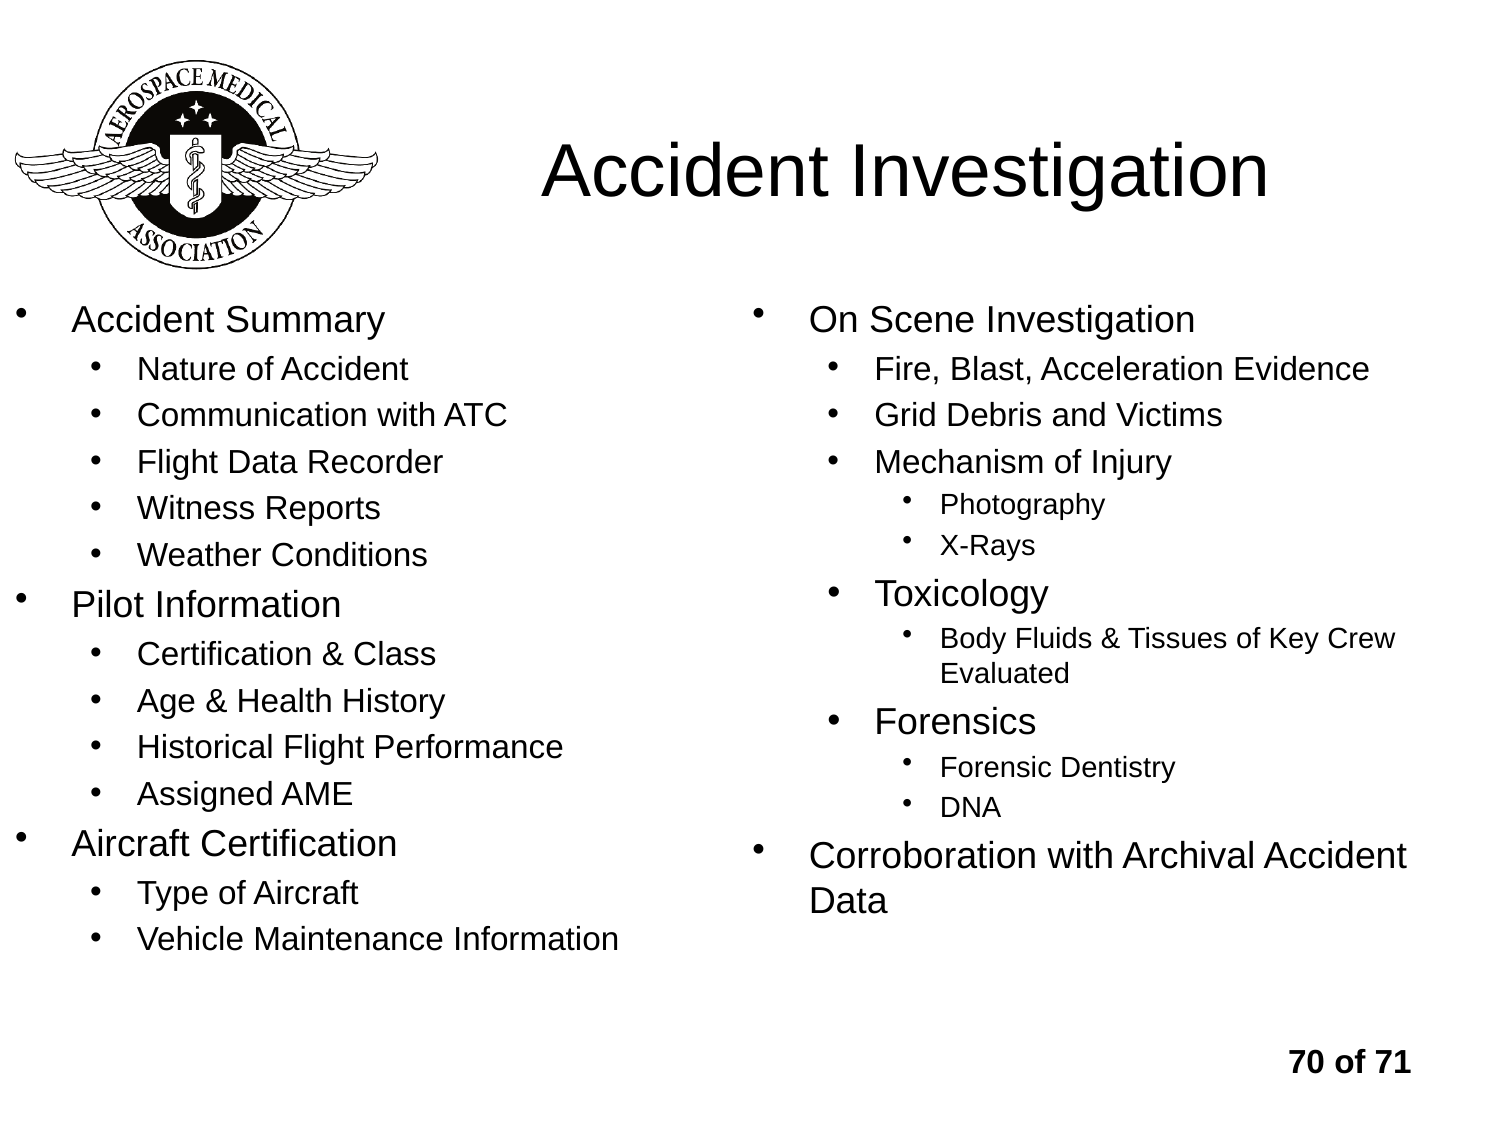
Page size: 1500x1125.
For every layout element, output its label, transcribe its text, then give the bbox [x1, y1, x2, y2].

text_box 70 of 71 [1262, 1037, 1438, 1089]
title Accident Investigation [387, 62, 1426, 271]
list Accident Summary Nature of Accident Communication with ATC Flight Data Recorder Witness Reports Weather Conditions Pilot Information Certification & Class Age & Health History Historical Flight Performance Assigned AME Aircraft Certification Type of Aircraft Vehicle Maintenance Information [0, 287, 737, 1001]
picture [11, 55, 381, 274]
list On Scene Investigation Fire, Blast, Acceleration Evidence Grid Debris and Victims Mechanism of Injury Photography X-Rays Toxicology Body Fluids & Tissues of Key Crew Evaluated Forensics Forensic Dentistry DNA Corroboration with Archival Accident Data [737, 287, 1500, 1001]
